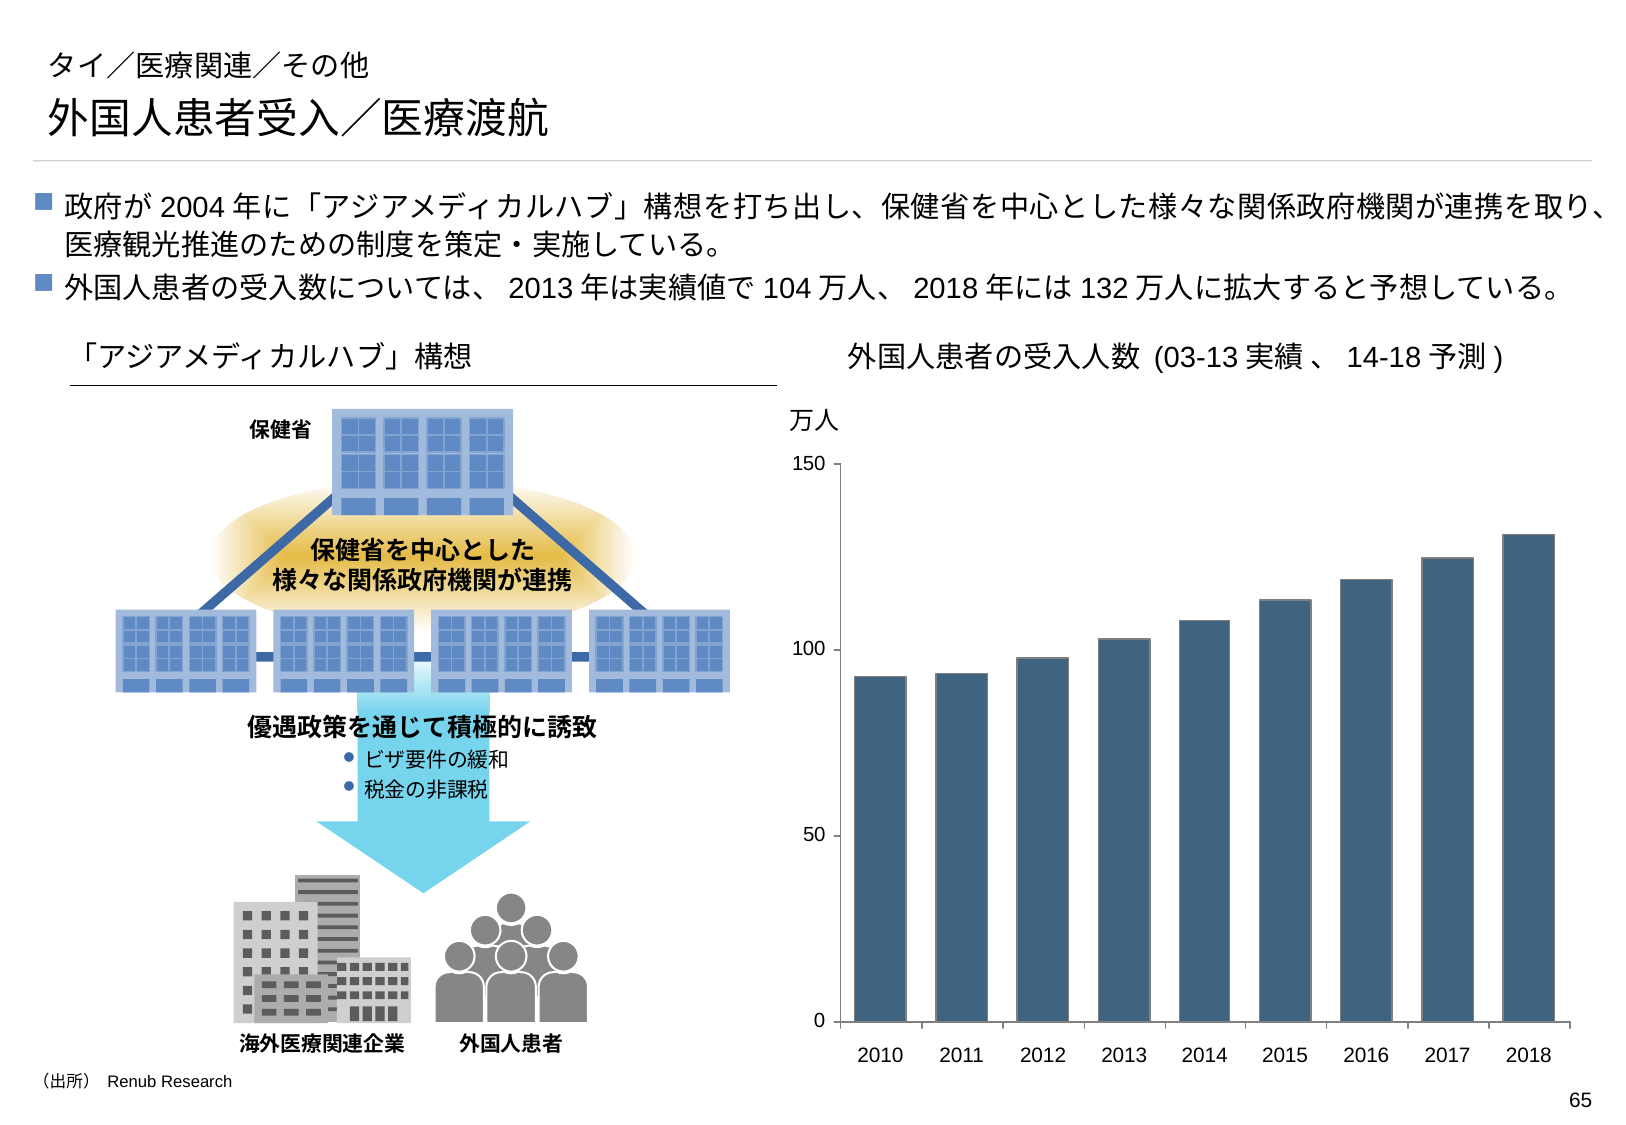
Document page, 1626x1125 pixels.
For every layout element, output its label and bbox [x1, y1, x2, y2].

text_box [68, 337, 778, 386]
text_box [774, 404, 1587, 1067]
text_box [847, 338, 1522, 386]
text_box [32, 184, 1593, 305]
list [32, 0, 1593, 149]
text_box [115, 408, 731, 1069]
text_box [32, 1070, 1451, 1094]
